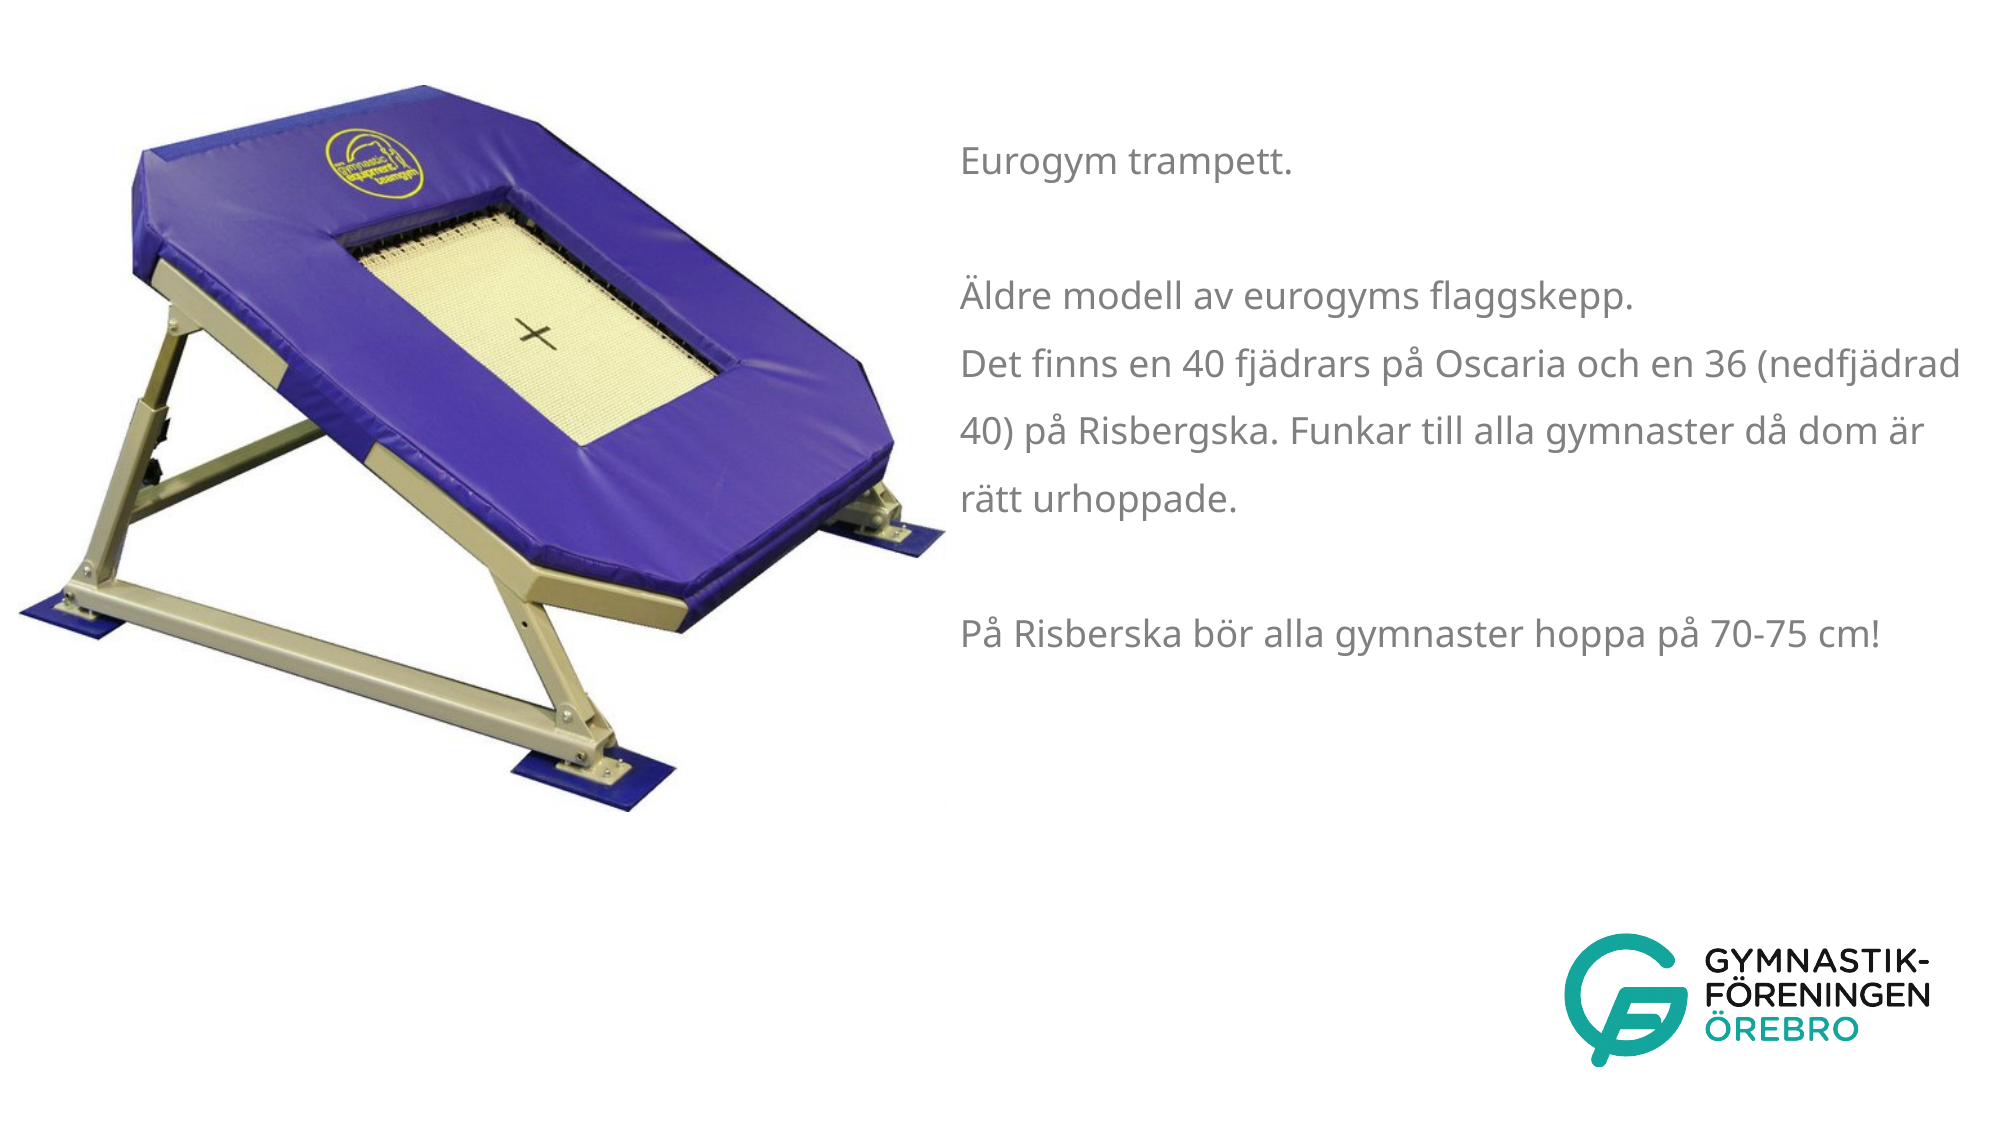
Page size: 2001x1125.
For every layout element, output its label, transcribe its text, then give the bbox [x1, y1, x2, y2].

picture [17, 85, 946, 812]
picture [1563, 931, 1936, 1069]
text_box Eurogym trampett. Äldre modell av eurogyms flaggskepp. Det finns en 40 fjädrars på Oscaria och en 36 (nedfjädrad 40) på Risbergska. Funkar till alla gymnaster då dom är rätt urhoppade. På Risberska bör alla gymnaster hoppa på 70-75 cm! [946, 107, 1982, 707]
